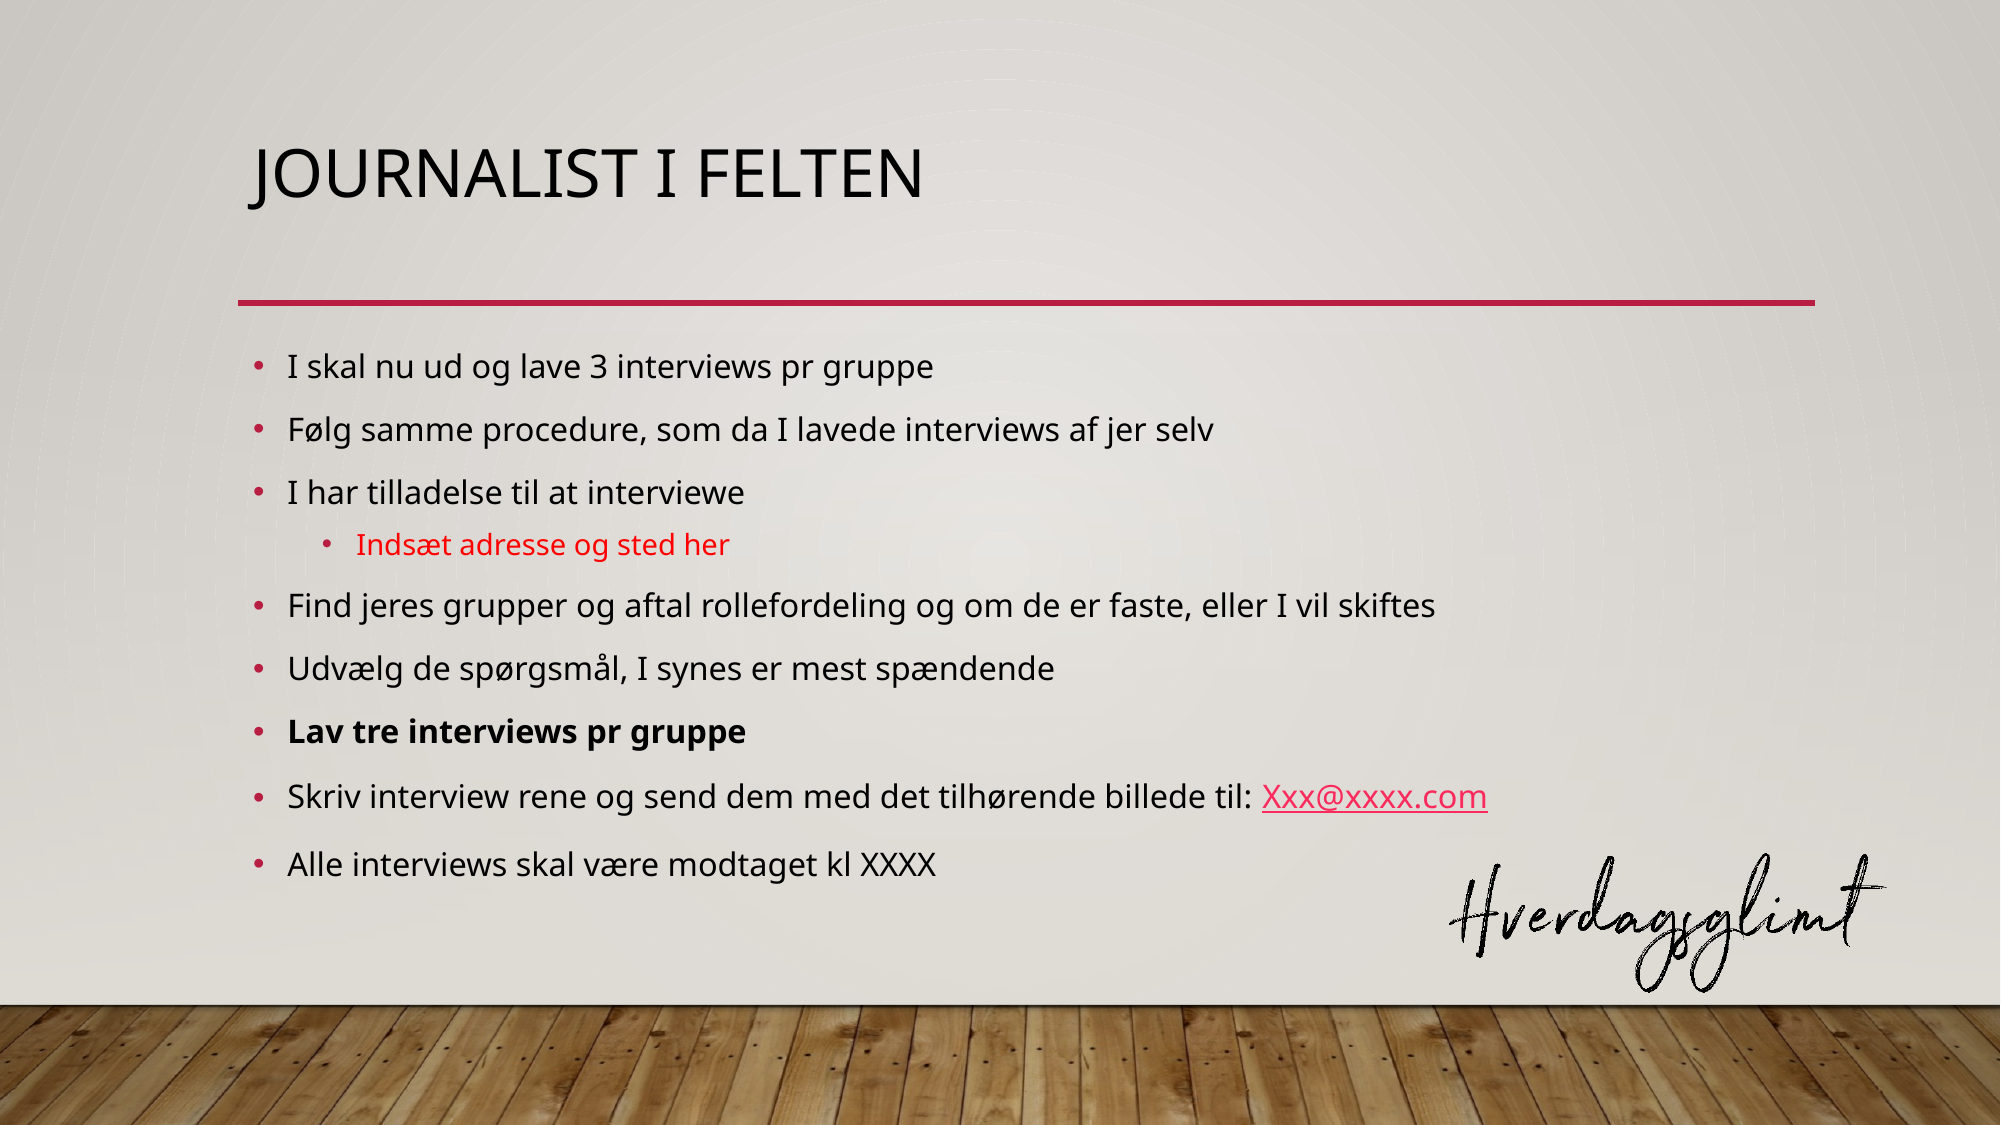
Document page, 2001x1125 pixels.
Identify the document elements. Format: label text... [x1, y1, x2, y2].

picture [0, 1005, 2000, 1125]
title Journalist i felten [238, 131, 1814, 305]
list I skal nu ud og lave 3 interviews pr gruppe Følg samme procedure, som da I lavede interviews af jer selv I har tilladelse til at interviewe Indsæt adresse og sted her Find jeres grupper og aftal rollefordeling og om de er faste, eller I vil skiftes Udvælg de spørgsmål, I synes er mest spændende Lav tre interviews pr gruppe Skriv interview rene og send dem med det tilhørende billede til: Xxx@xxxx.com Alle interviews skal være modtaget kl XXXX [238, 330, 1814, 897]
picture [1358, 846, 1978, 1001]
